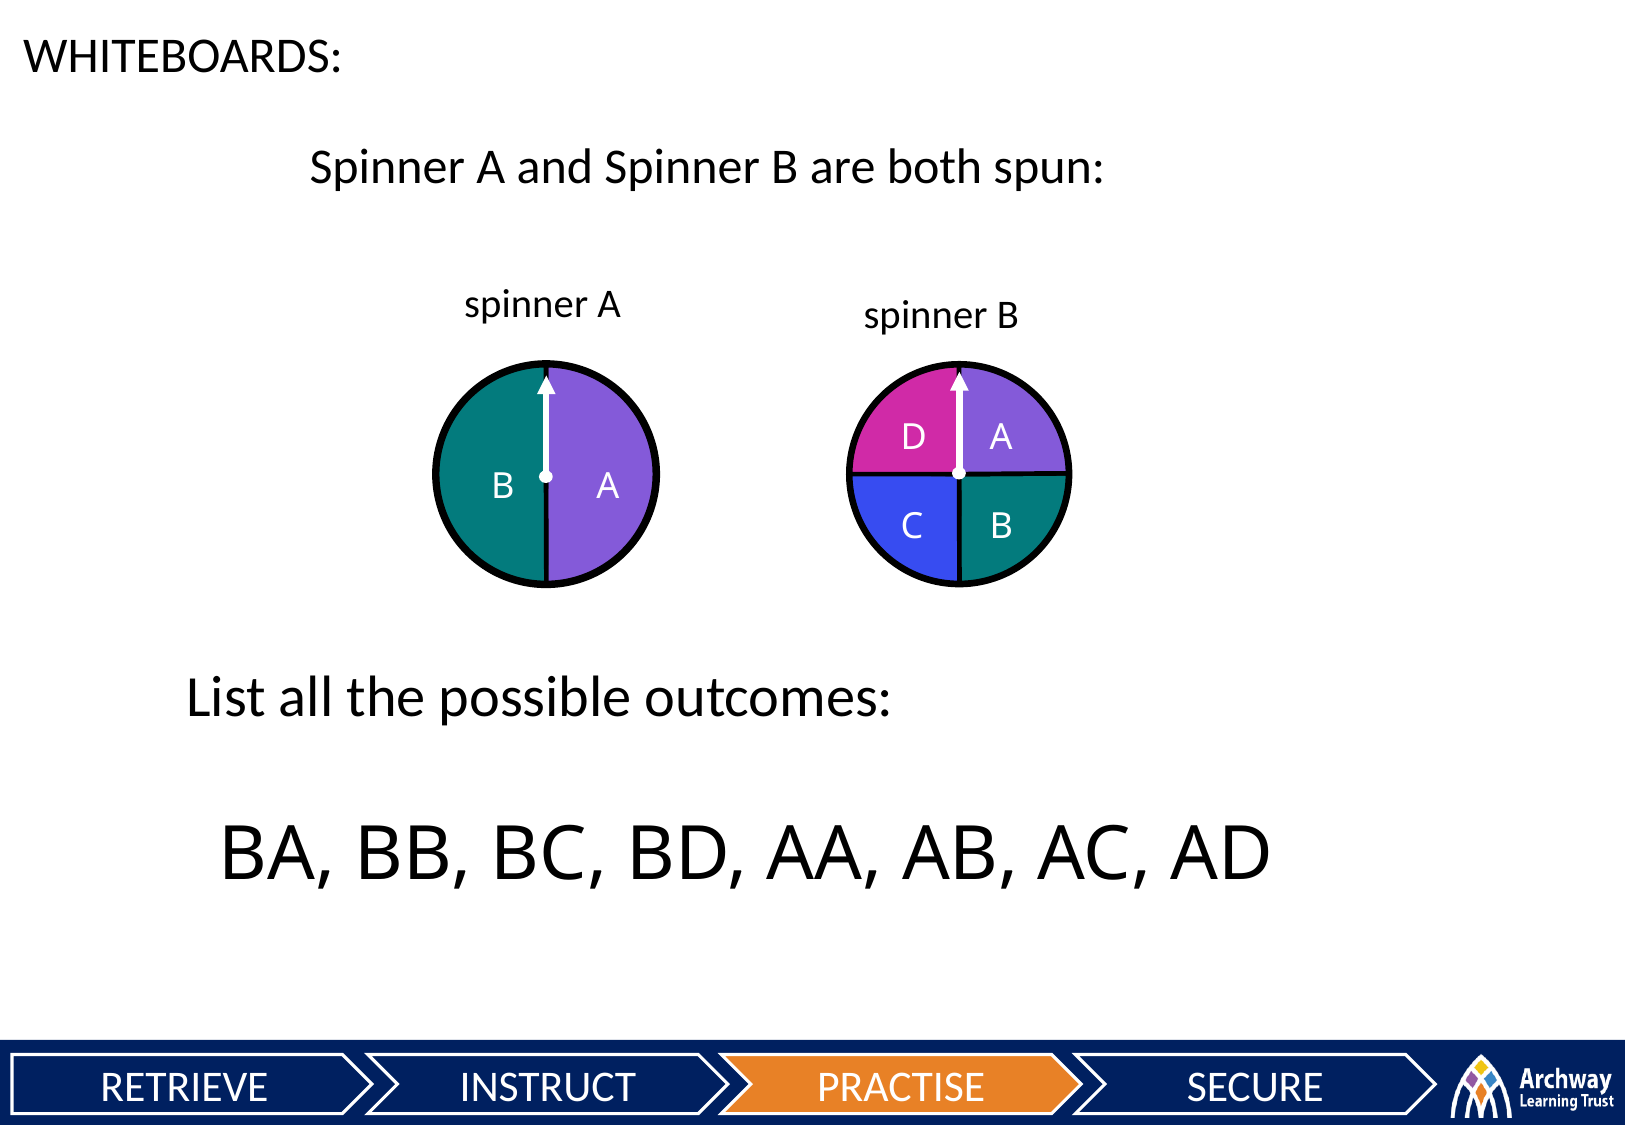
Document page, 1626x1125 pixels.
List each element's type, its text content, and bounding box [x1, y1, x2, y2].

picture [1449, 1053, 1614, 1118]
text_box WHITEBOARDS: [12, 17, 354, 89]
list BA, BB, BC, BD, AA, AB, AC, AD [218, 814, 1407, 875]
list spinner B [863, 293, 1062, 353]
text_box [848, 363, 1070, 585]
list spinner A [464, 282, 663, 342]
list List all the possible outcomes: [186, 665, 1374, 748]
list Spinner A and Spinner B are both spun: [309, 140, 1625, 256]
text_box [435, 363, 663, 585]
